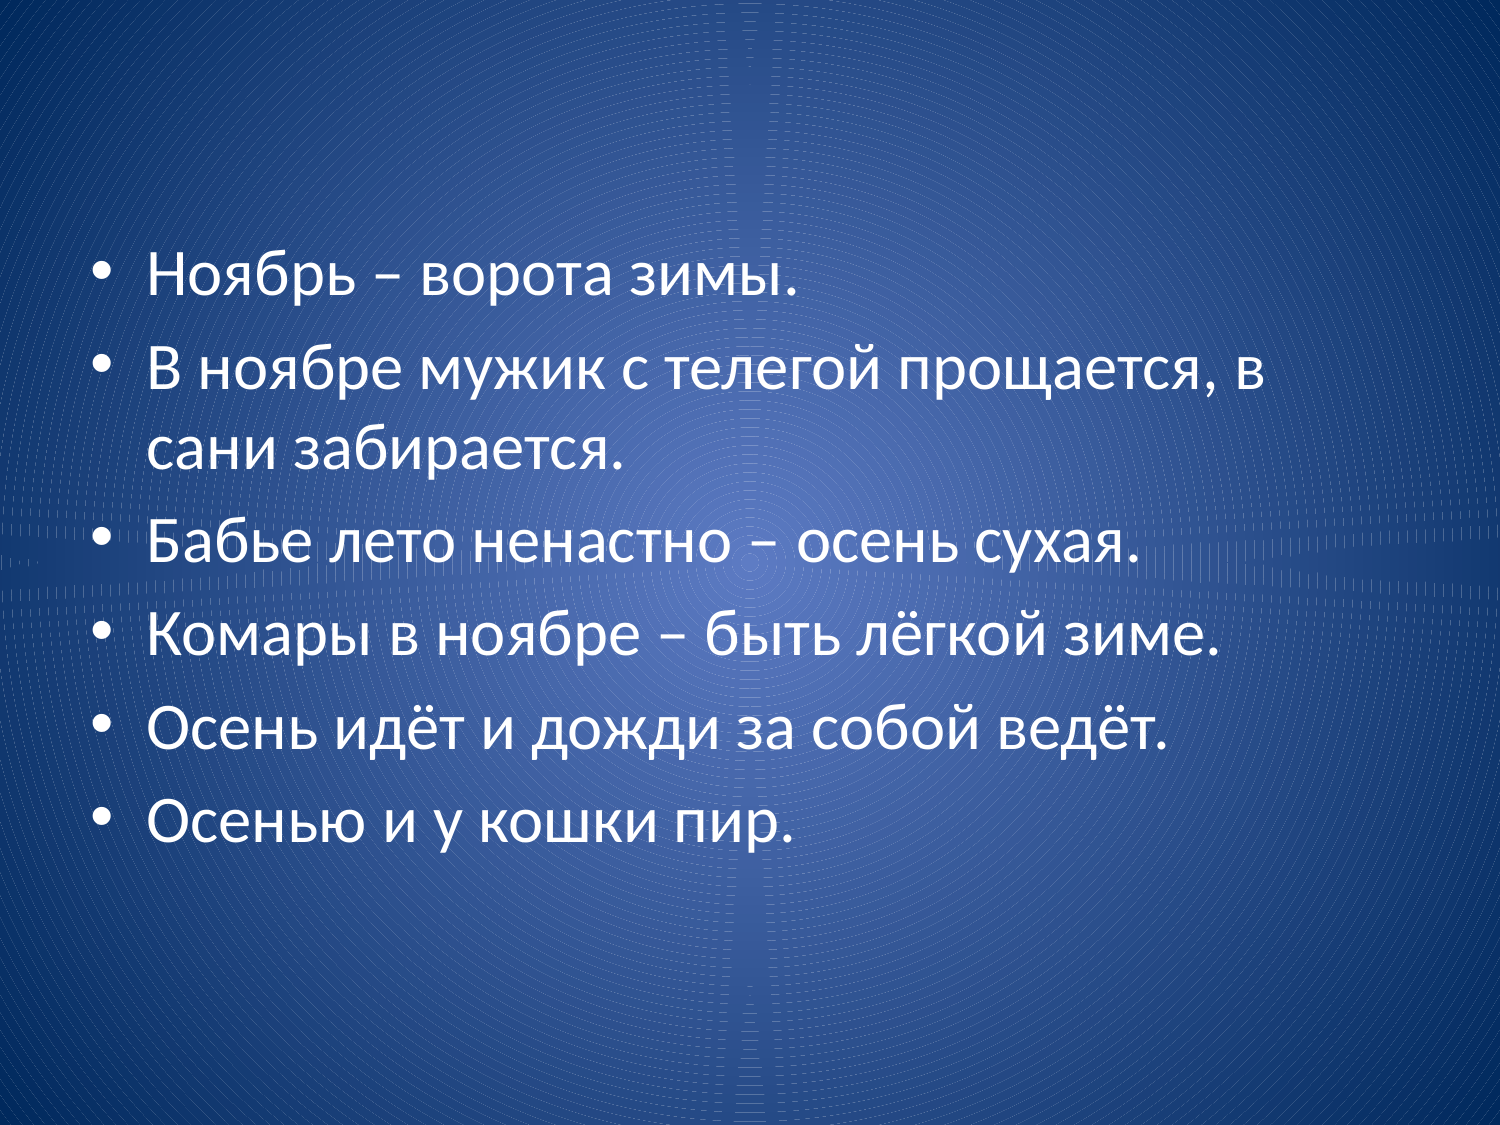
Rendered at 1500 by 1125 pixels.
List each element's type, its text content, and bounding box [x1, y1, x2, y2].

list Ноябрь – ворота зимы. В ноябре мужик с телегой прощается, в сани забирается. Бабье лето ненастно – осень сухая. Комары в ноябре – быть лёгкой зиме. Осень идёт и дожди за собой ведёт. Осенью и у кошки пир. [75, 35, 1425, 1005]
